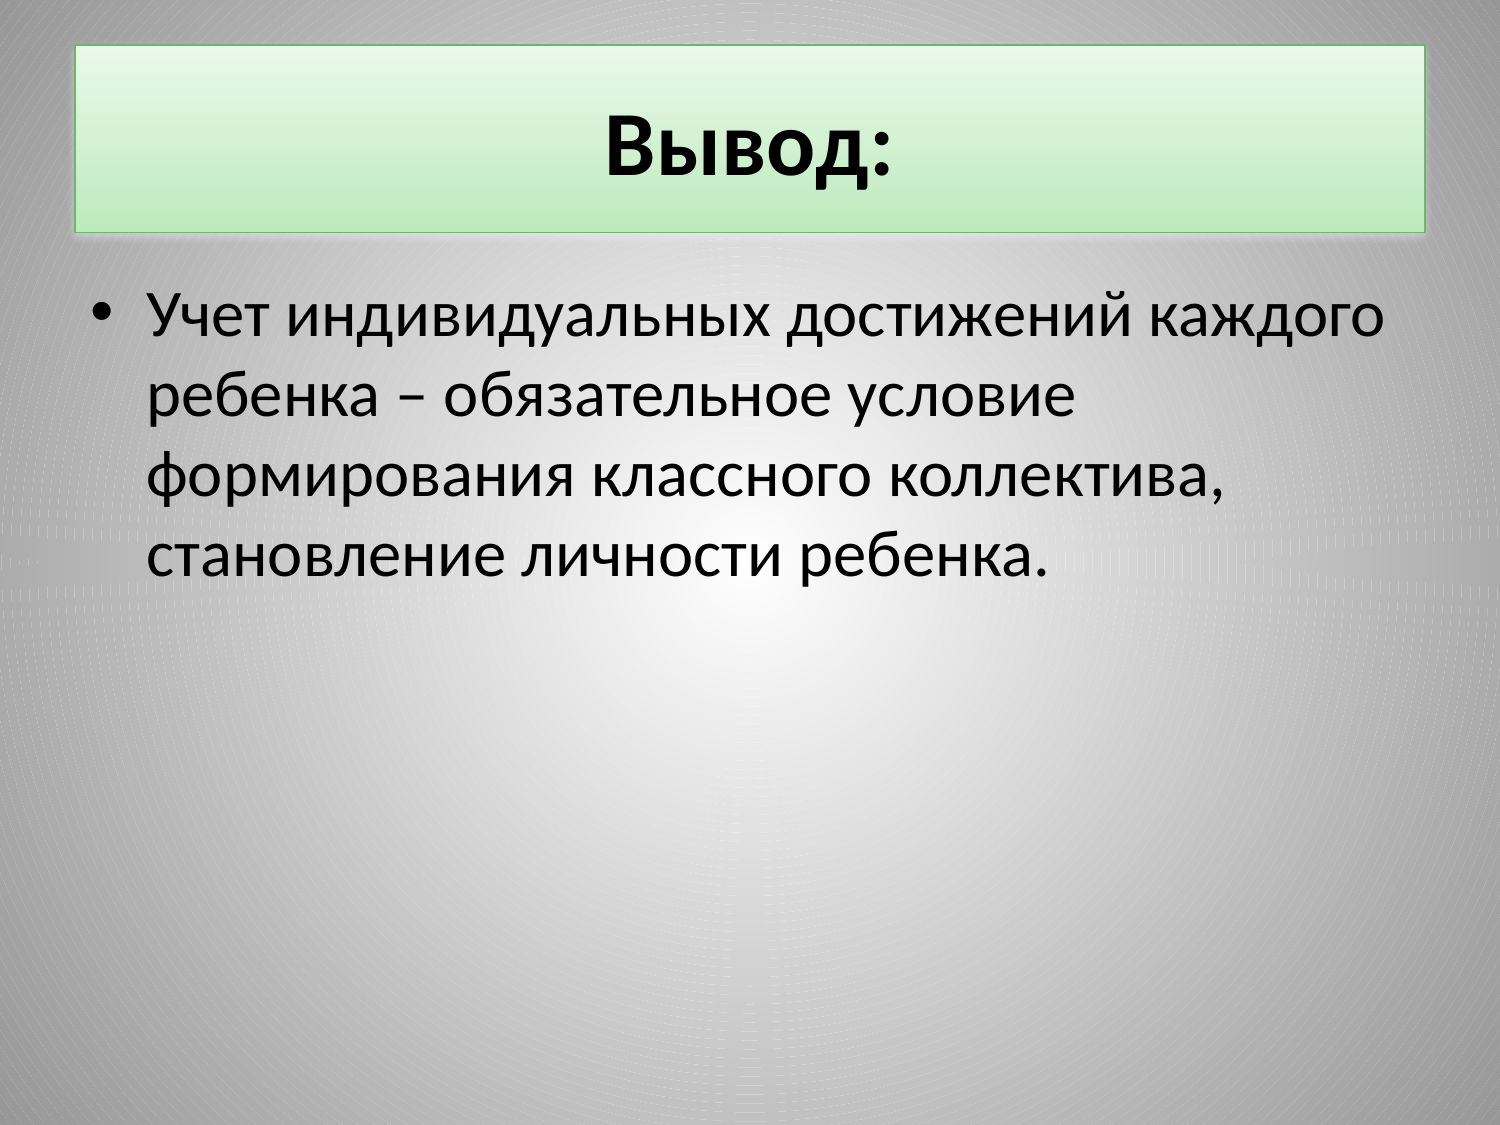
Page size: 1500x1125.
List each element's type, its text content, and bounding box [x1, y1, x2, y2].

list Учет индивидуальных достижений каждого ребенка – обязательное условие формирования классного коллектива, становление личности ребенка. [75, 262, 1425, 1005]
title Вывод: [74, 44, 1426, 233]
